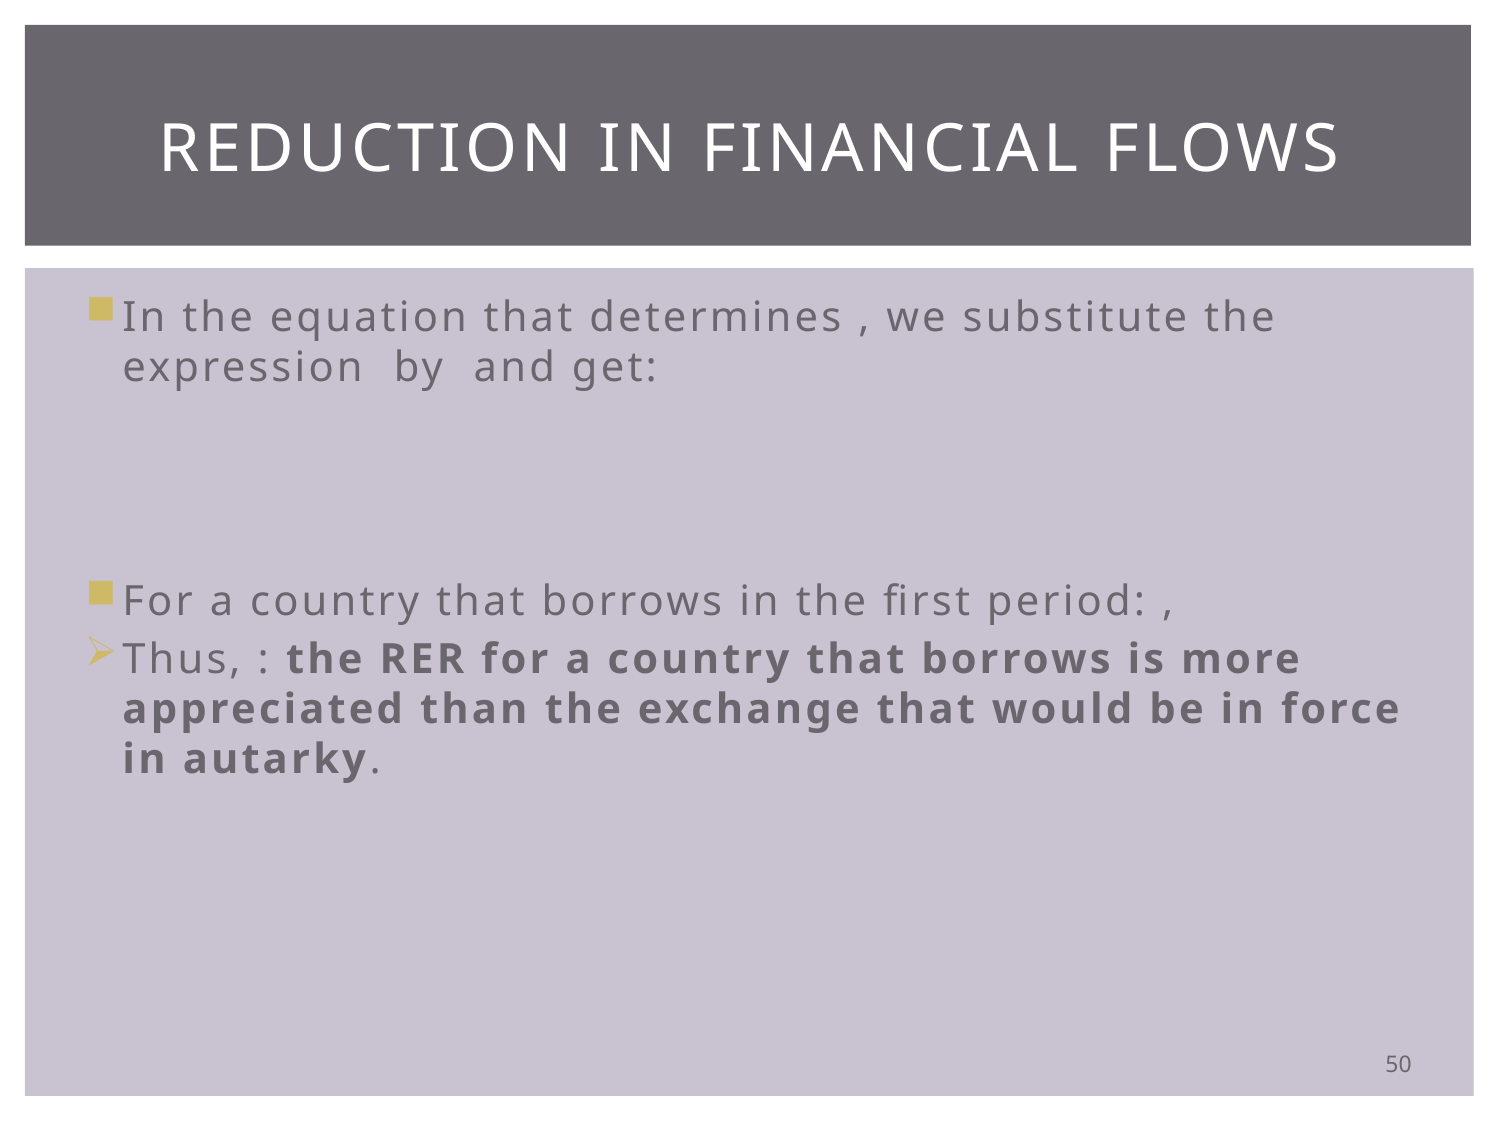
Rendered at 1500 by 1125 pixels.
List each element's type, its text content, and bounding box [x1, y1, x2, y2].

title Reduction in Financial Flows [62, 58, 1438, 232]
slide_number 50 [1349, 1041, 1448, 1089]
